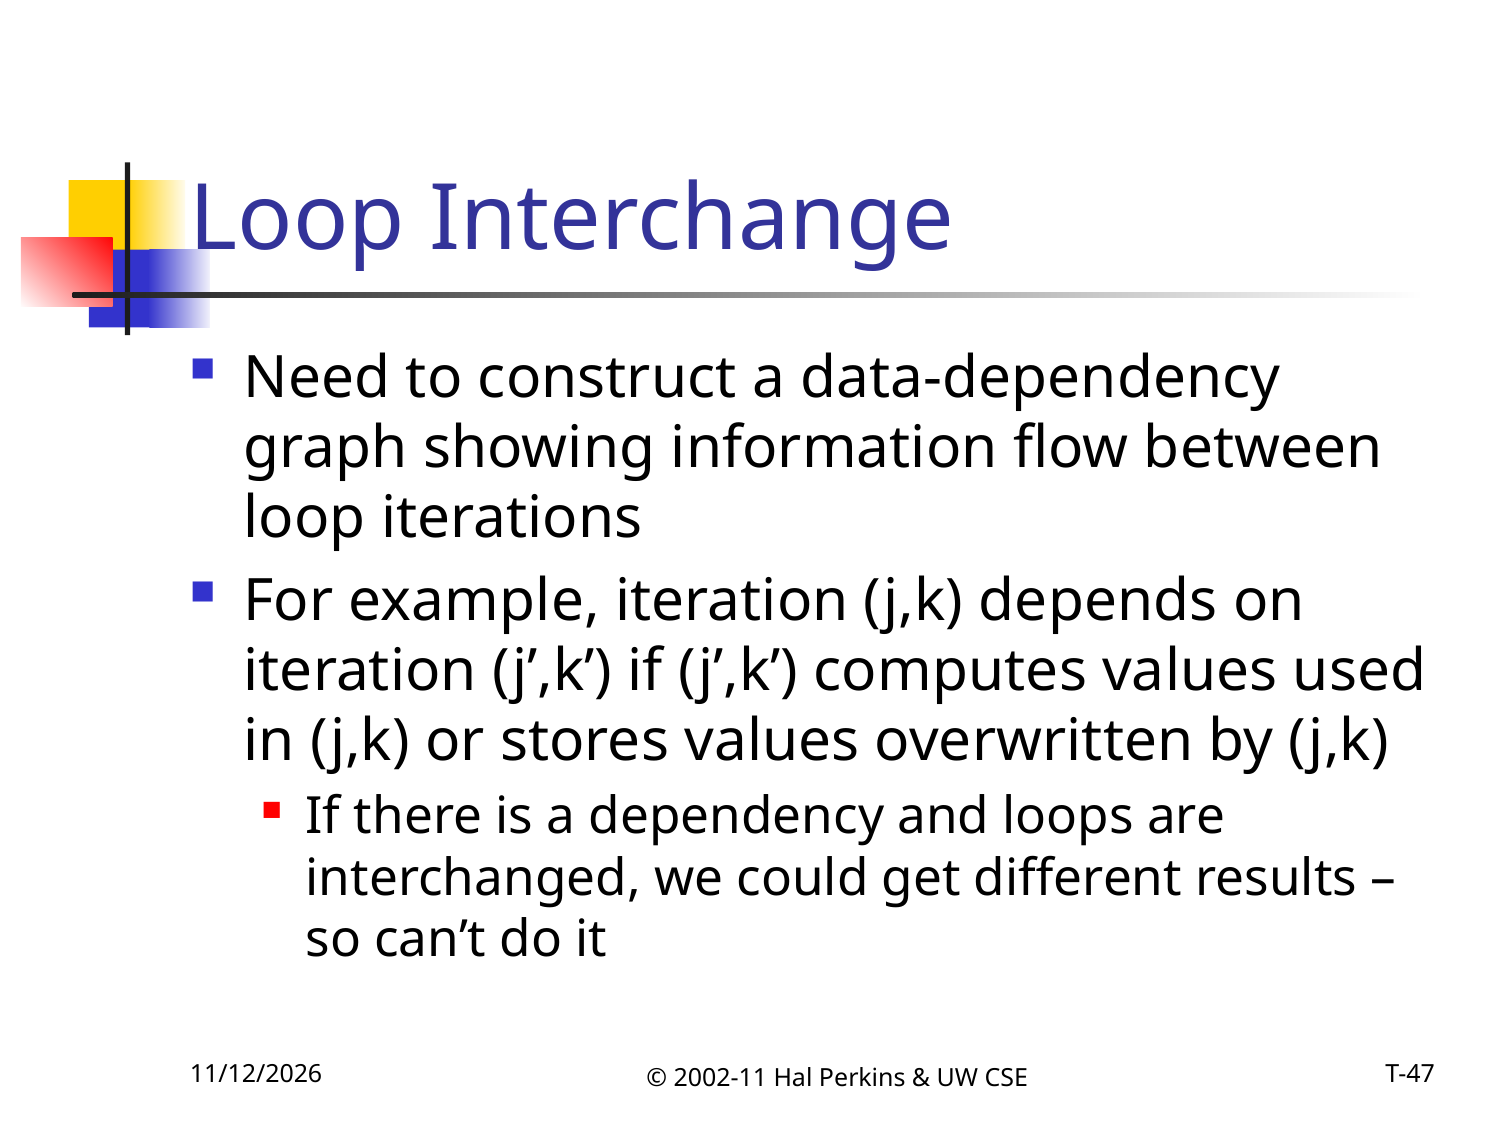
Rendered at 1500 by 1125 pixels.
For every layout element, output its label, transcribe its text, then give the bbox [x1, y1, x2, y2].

list Need to construct a data-dependency graph showing information flow between loop iterations For example, iteration (j,k) depends on iteration (j’,k’) if (j’,k’) computes values used in (j,k) or stores values overwritten by (j,k) If there is a dependency and loops are interchanged, we could get different results – so can’t do it [174, 331, 1450, 1006]
footer © 2002-11 Hal Perkins & UW CSE [599, 1023, 1076, 1100]
title Loop Interchange [174, 35, 1454, 275]
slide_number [174, 1023, 488, 1100]
slide_number T-47 [1137, 1023, 1451, 1100]
